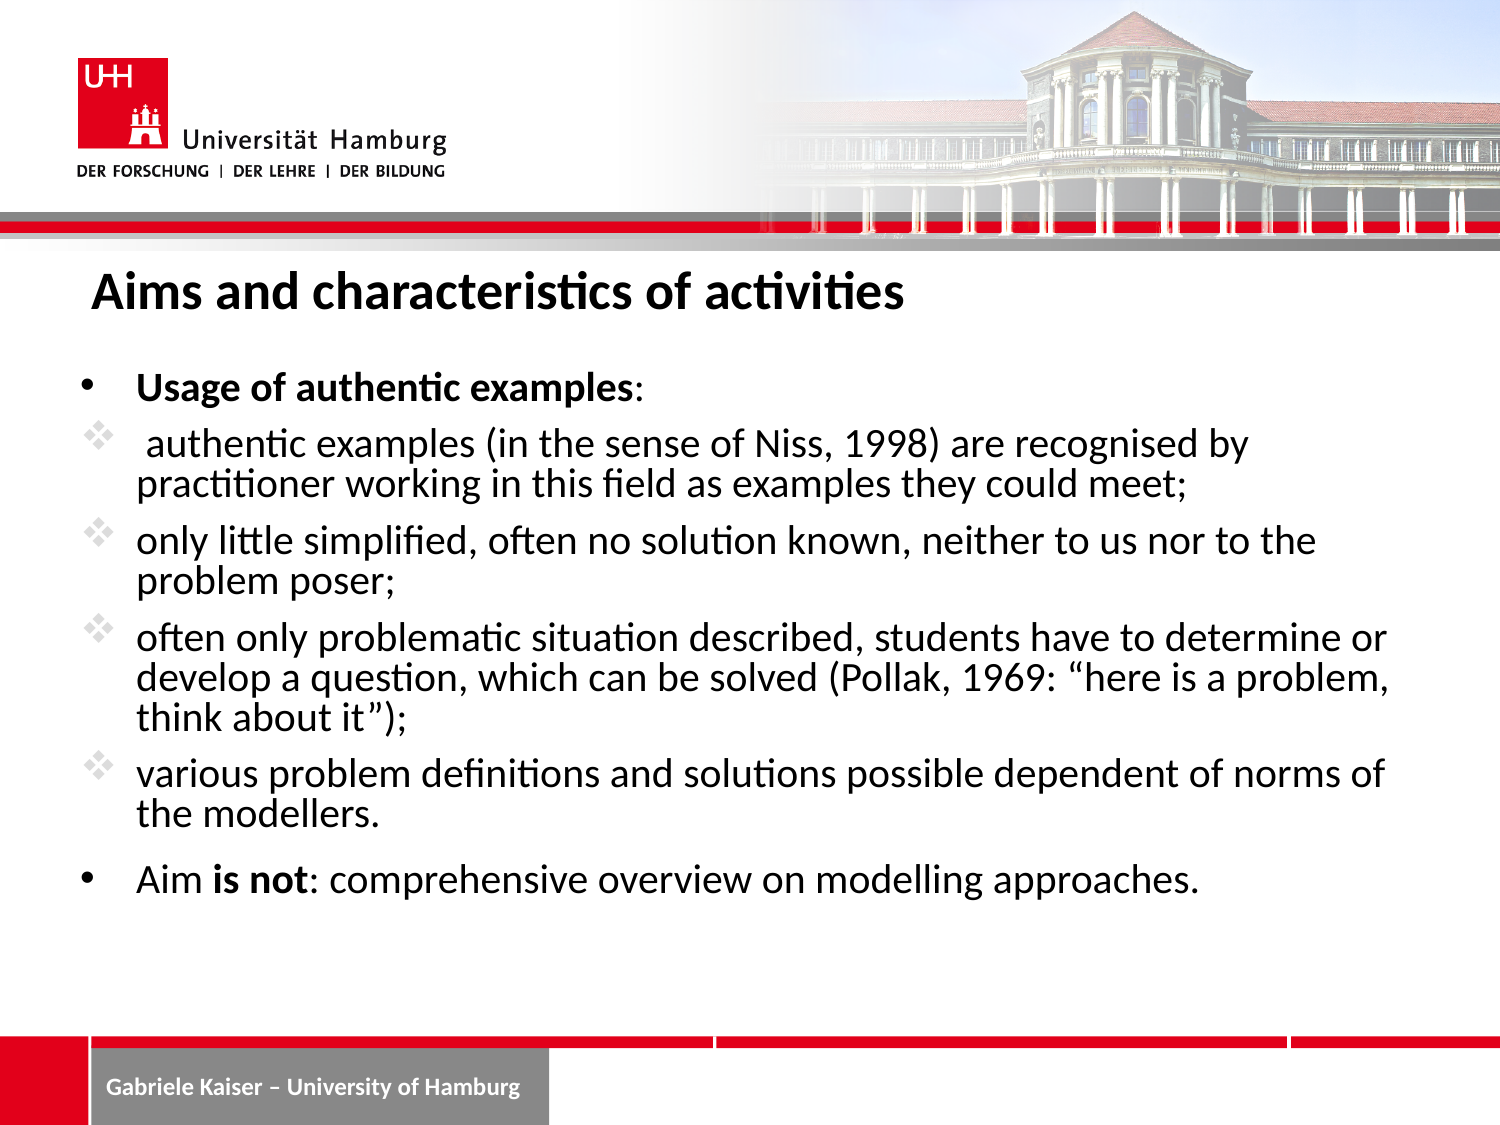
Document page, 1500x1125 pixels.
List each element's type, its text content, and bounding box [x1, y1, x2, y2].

picture [0, 0, 1500, 251]
list Usage of authentic examples: authentic examples (in the sense of Niss, 1998) are recognised by practitioner working in this field as examples they could meet; only little simplified, often no solution known, neither to us nor to the problem poser; often only problematic situation described, students have to determine or develop a question, which can be solved (Pollak, 1969: “here is a problem, think about it”); various problem definitions and solutions possible dependent of norms of the modellers. Aim is not: comprehensive overview on modelling approaches. [64, 361, 1436, 1011]
title Aims and characteristics of activities [76, 255, 1447, 386]
